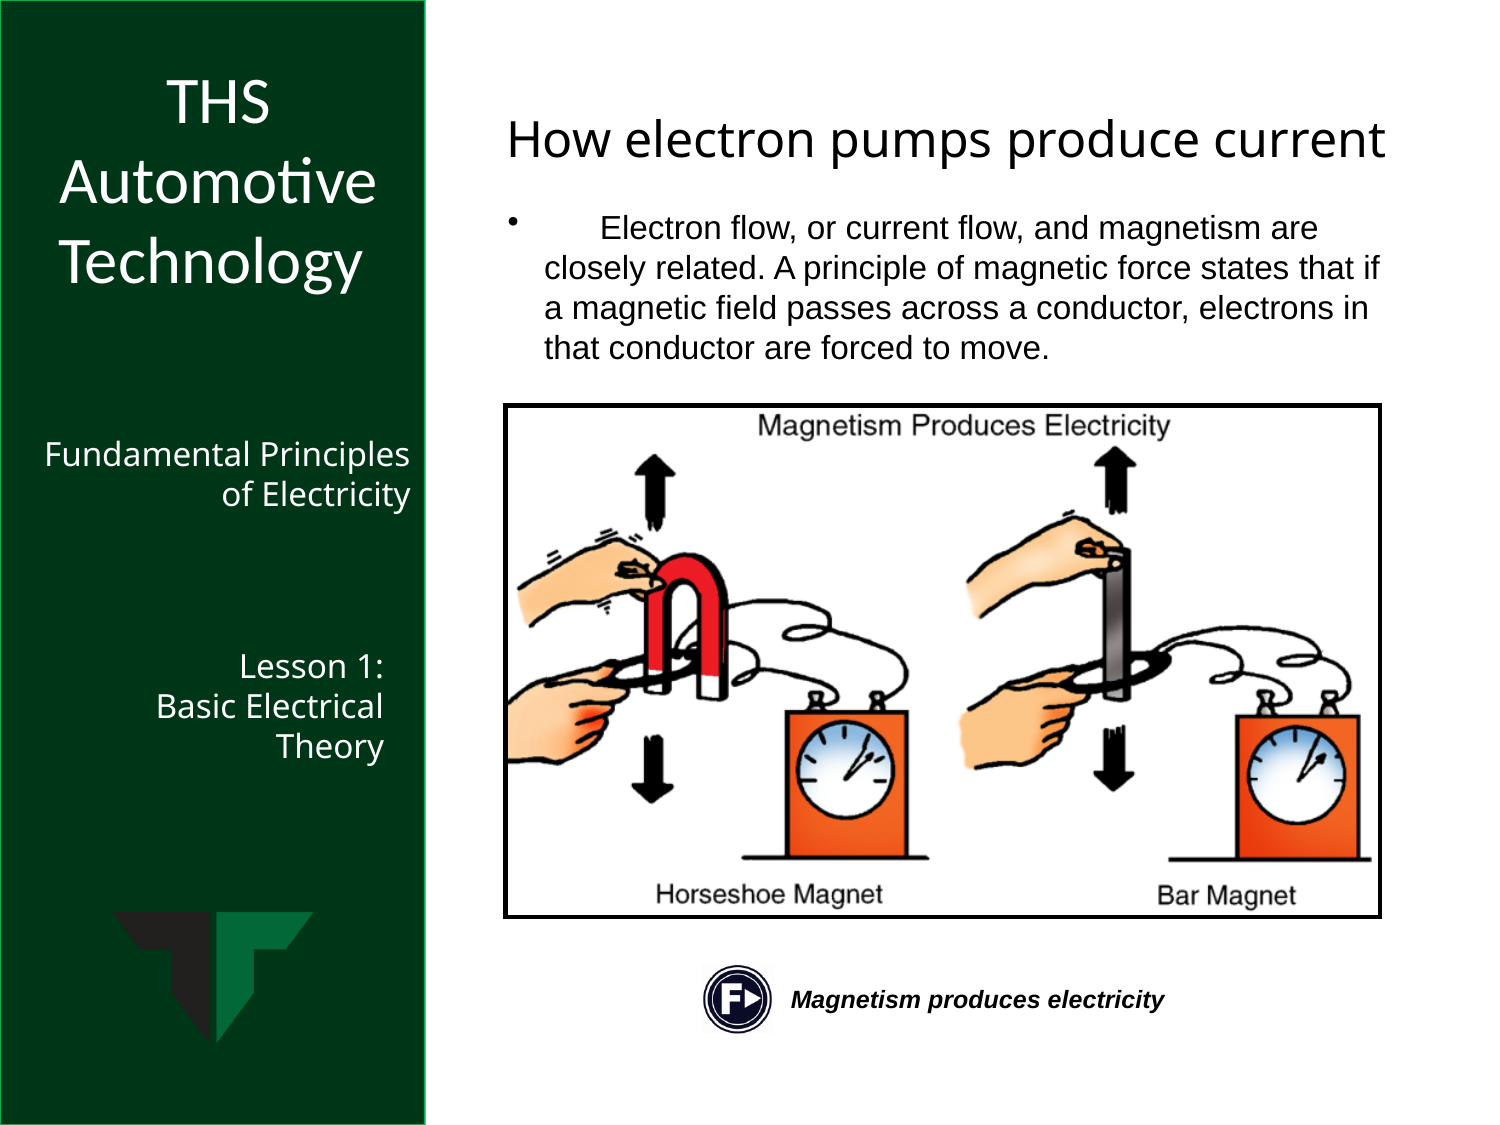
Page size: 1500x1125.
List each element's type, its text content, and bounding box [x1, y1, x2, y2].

text_box How electron pumps produce current [472, 99, 1429, 175]
picture [112, 912, 313, 1043]
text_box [700, 964, 1183, 1035]
text_box Electron flow, or current flow, and magnetism are closely related. A principle of magnetic force states that if a magnetic field passes across a conductor, electrons in that conductor are forced to move. [473, 198, 1410, 374]
picture [507, 407, 1378, 915]
